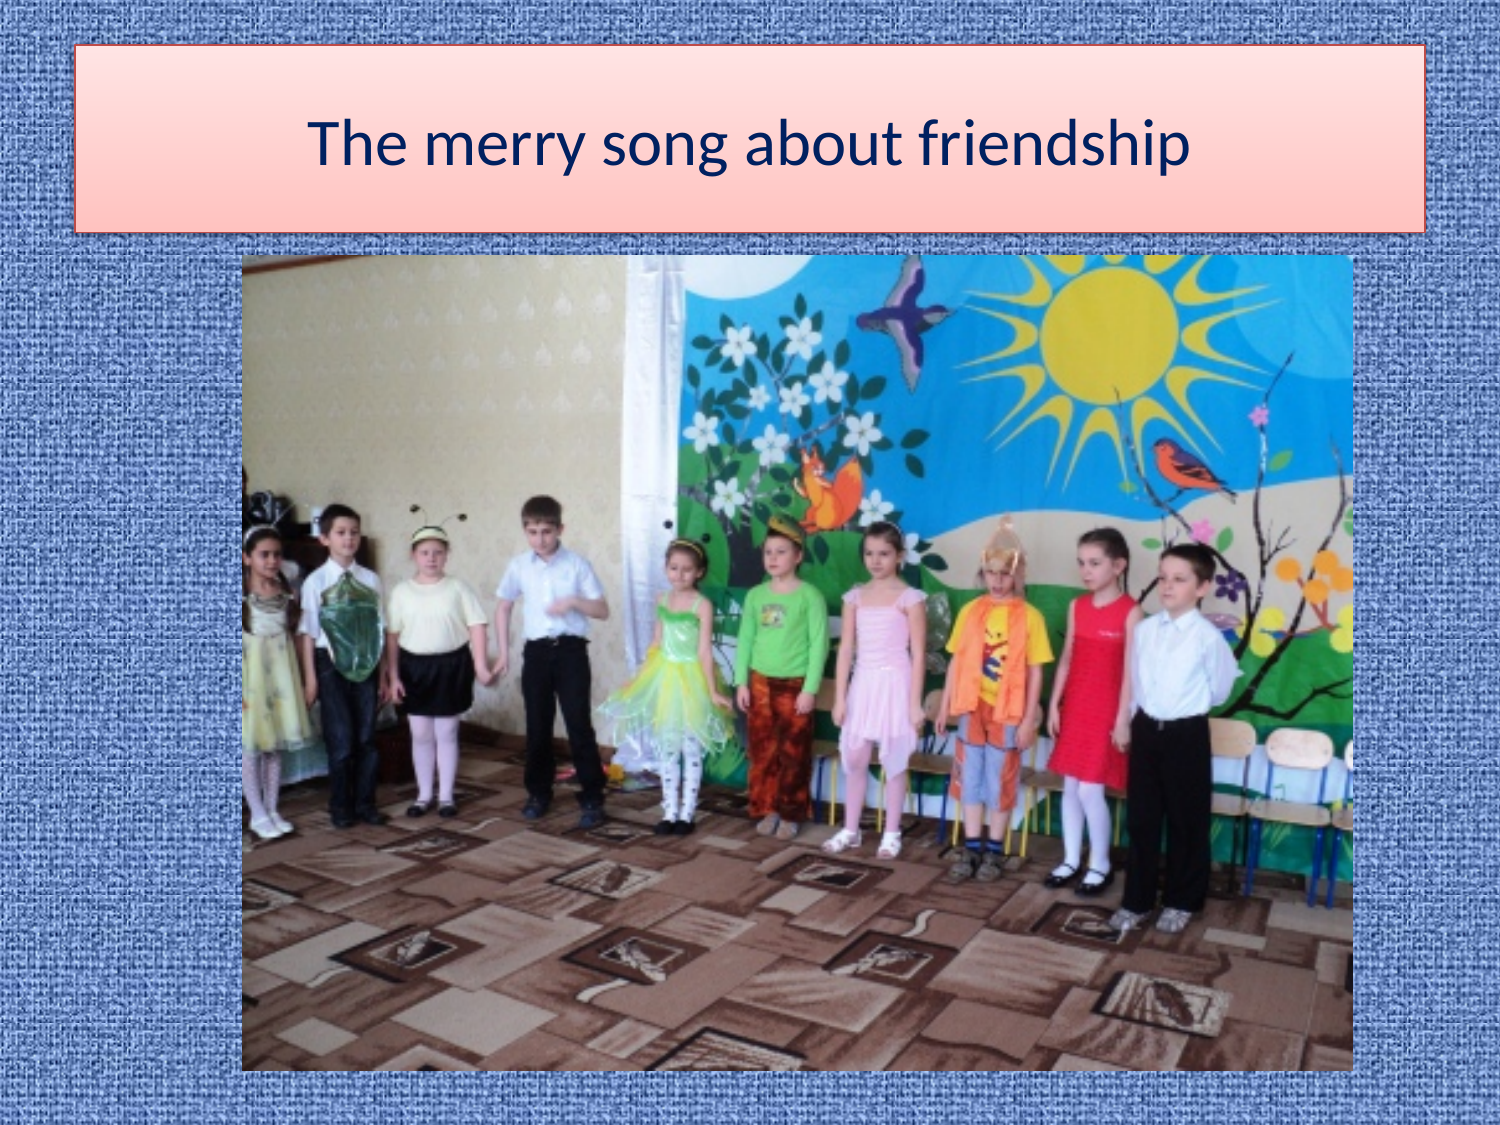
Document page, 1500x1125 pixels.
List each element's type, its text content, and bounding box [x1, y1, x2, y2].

title The merry song about friendship [74, 44, 1426, 233]
picture [0, 0, 1500, 1125]
